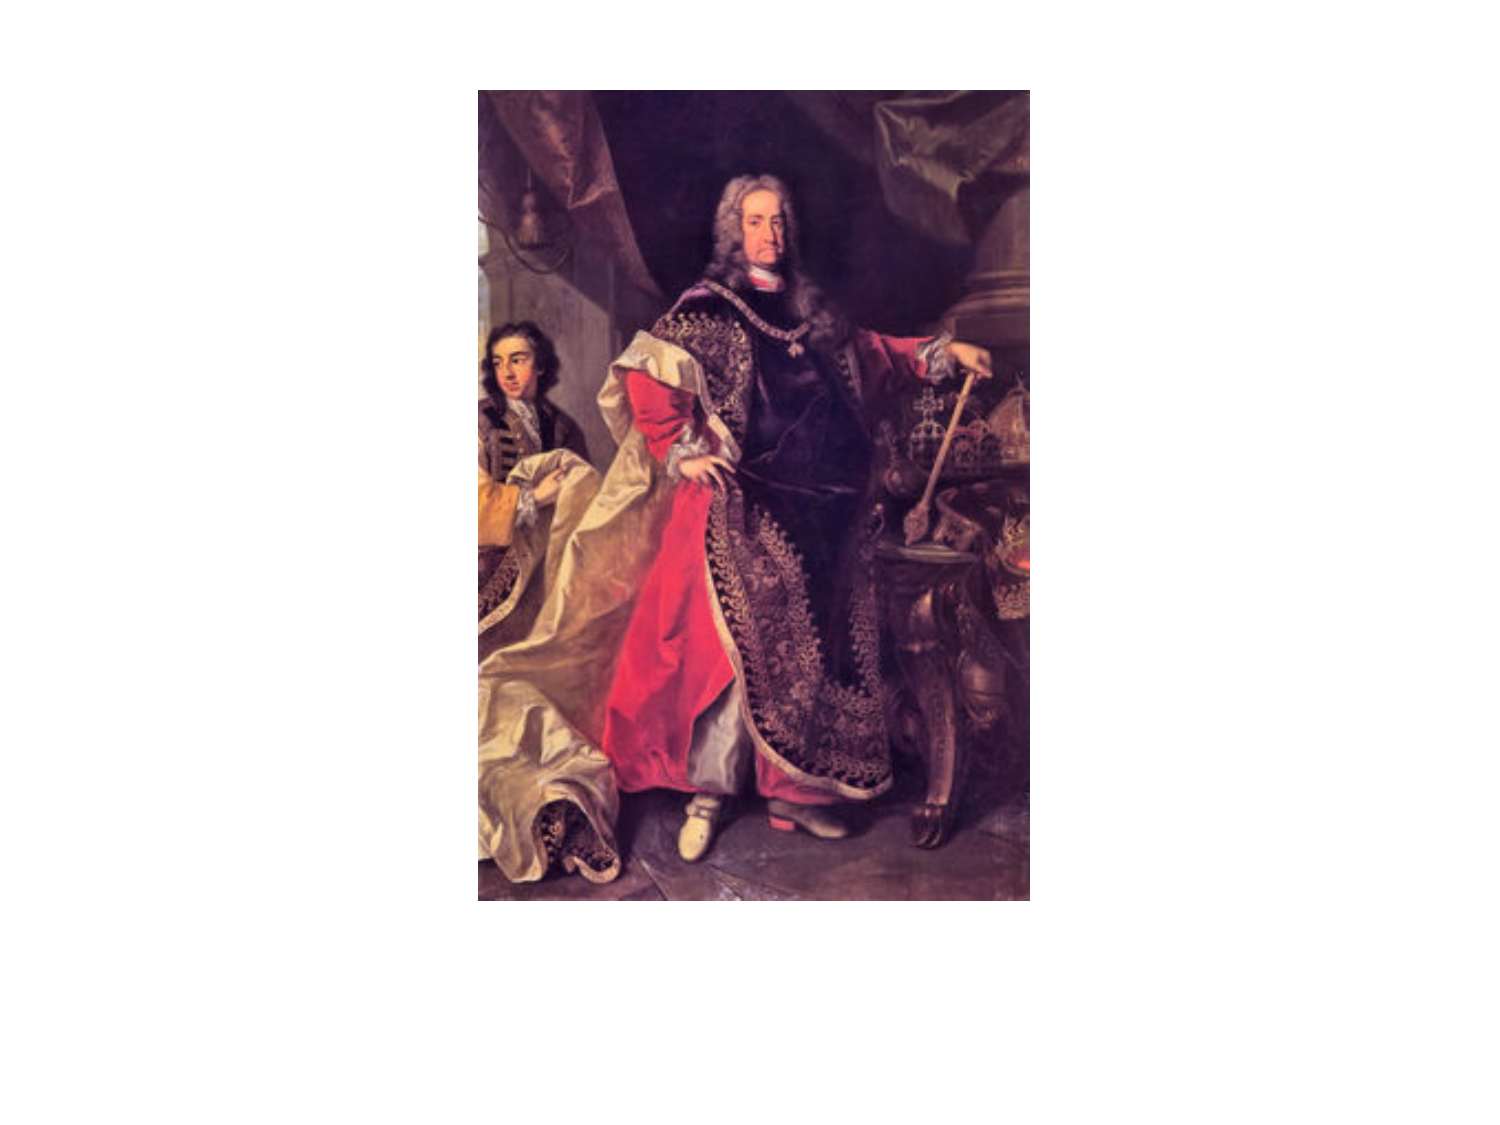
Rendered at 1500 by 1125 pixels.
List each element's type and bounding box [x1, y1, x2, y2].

picture [478, 90, 1030, 901]
